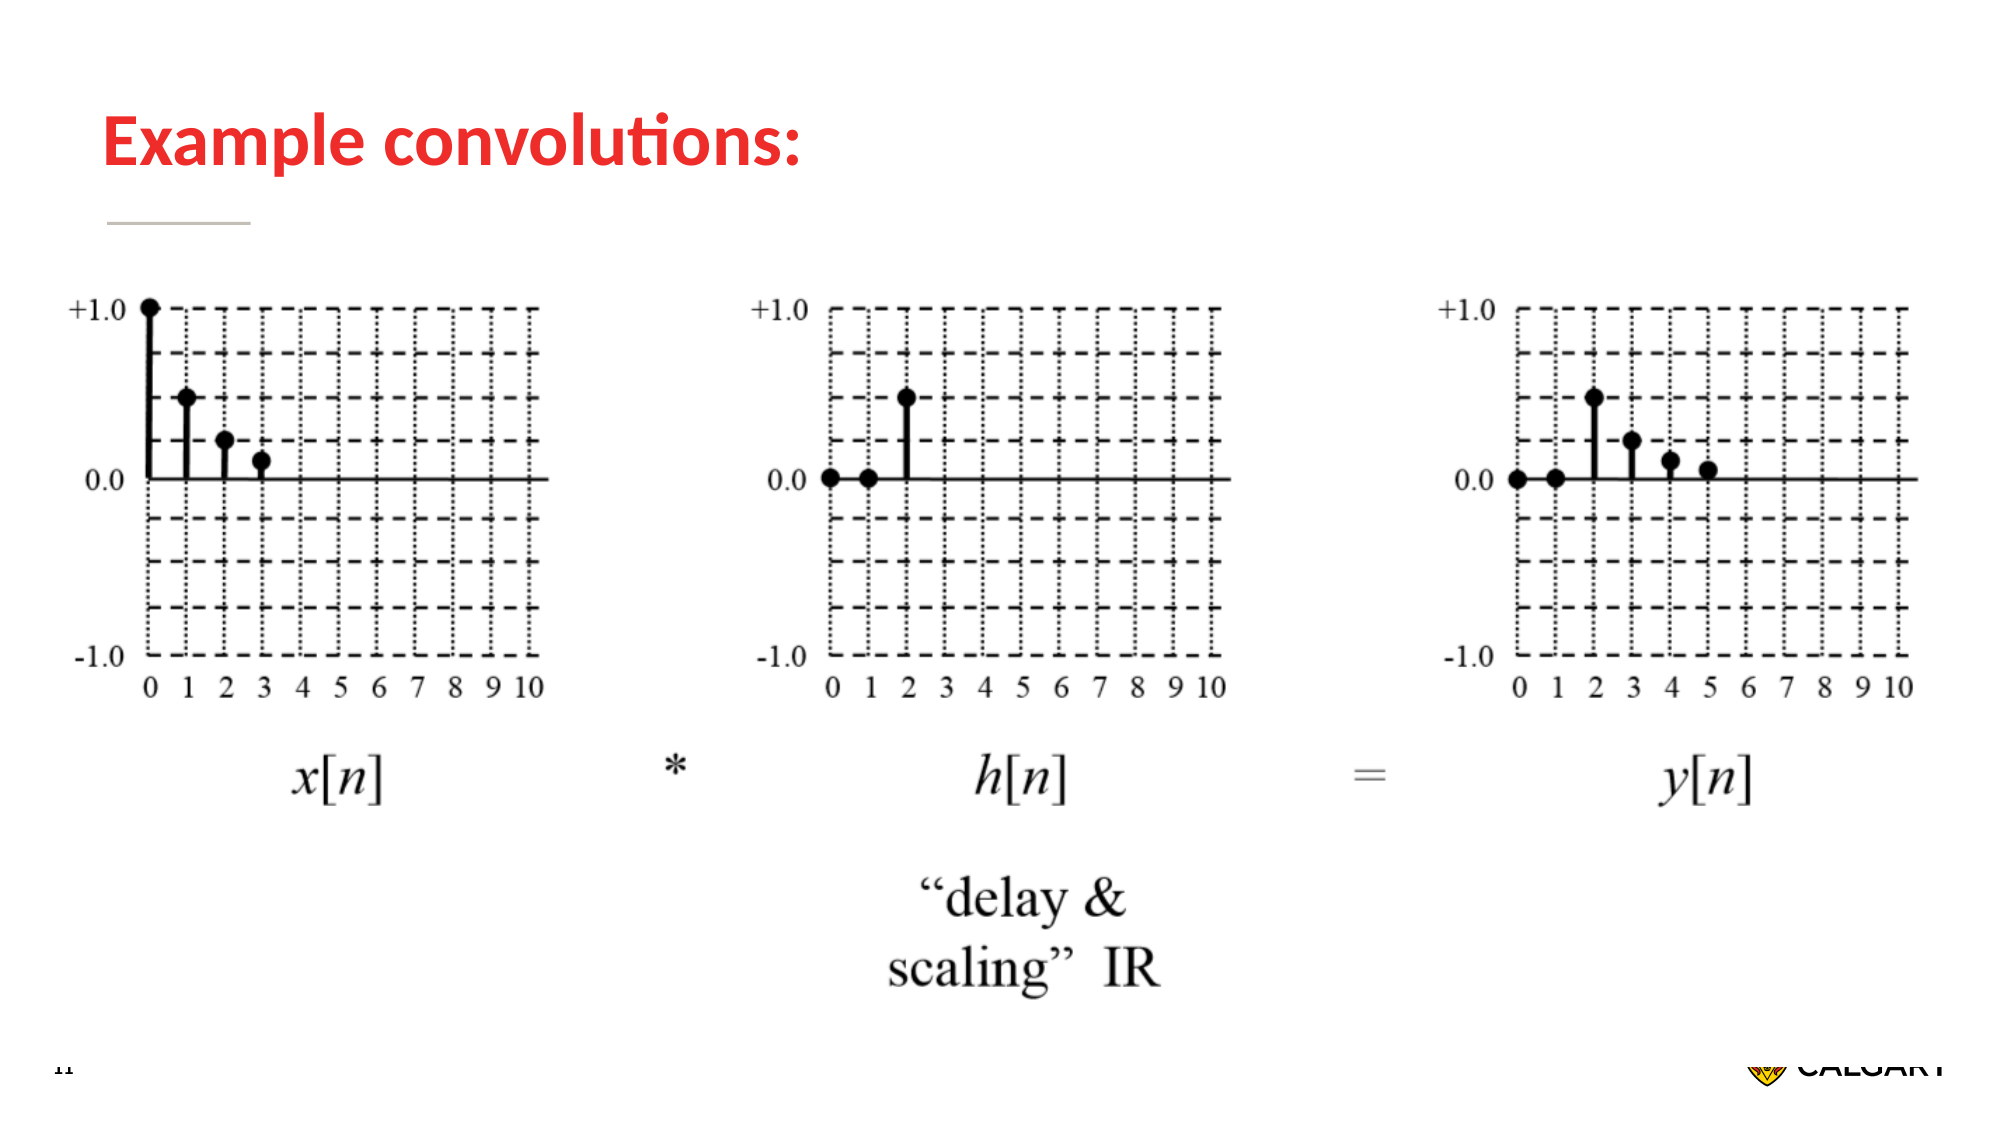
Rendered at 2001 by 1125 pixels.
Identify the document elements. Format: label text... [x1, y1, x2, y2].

title Example convolutions: [87, 60, 1774, 222]
picture [0, 225, 2000, 1099]
